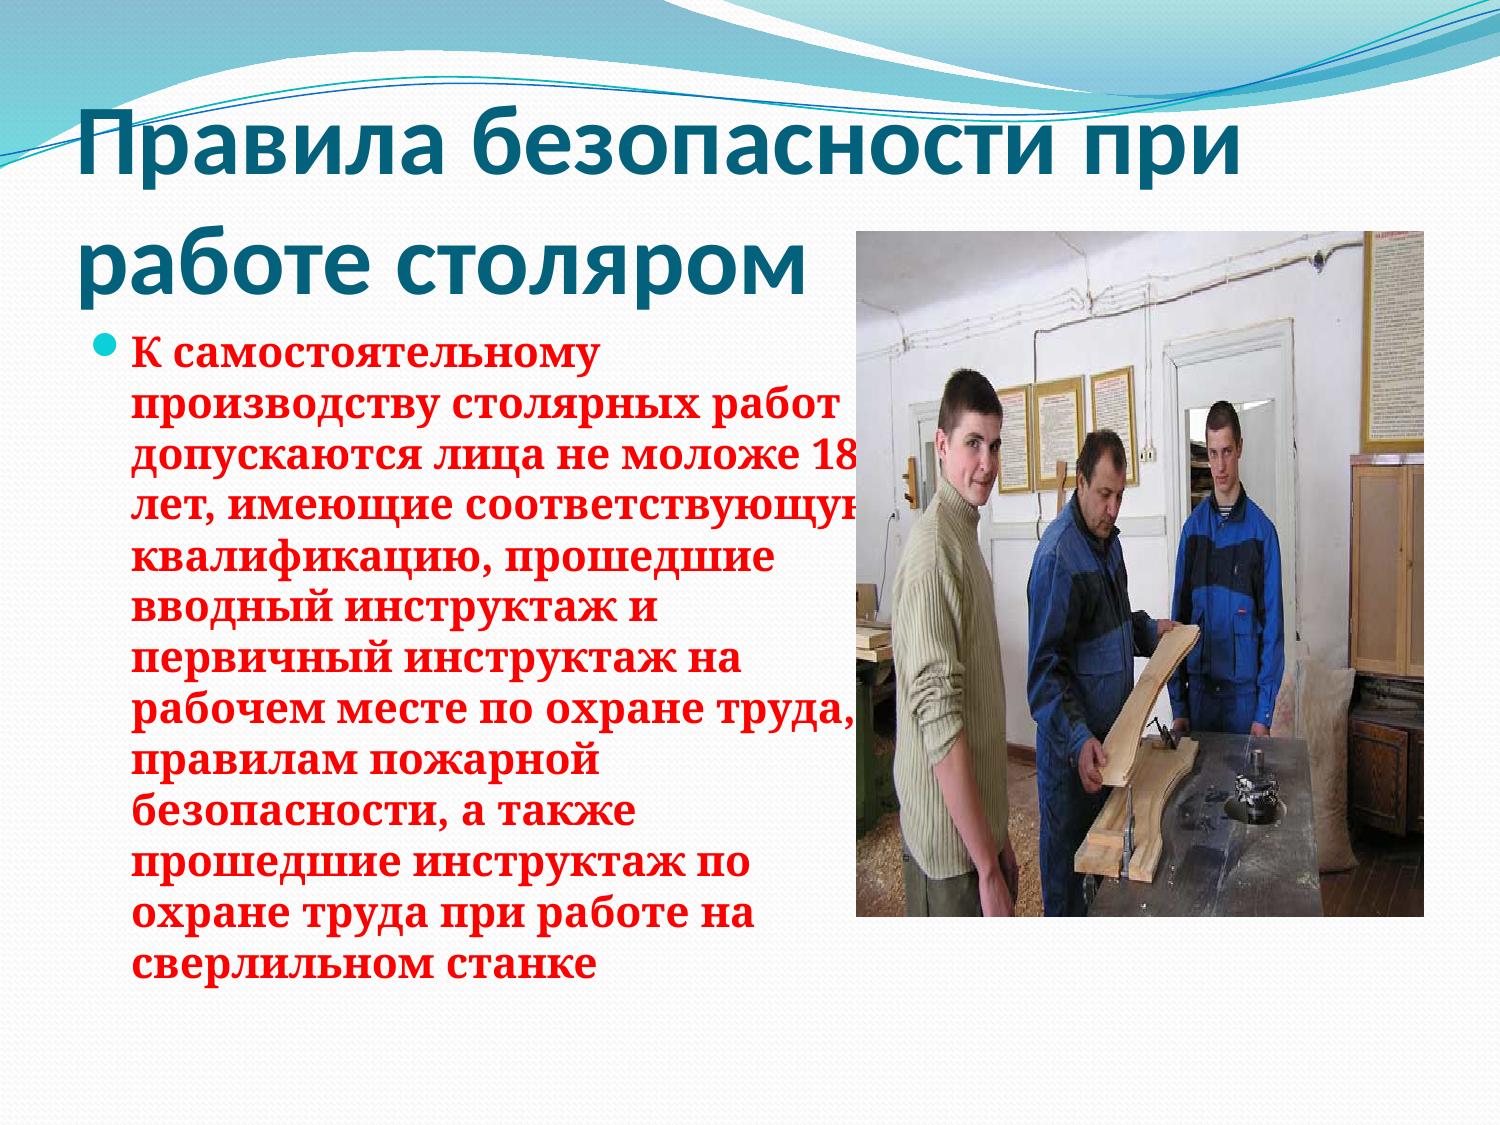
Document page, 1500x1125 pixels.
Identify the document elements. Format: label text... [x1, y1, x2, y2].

picture [856, 231, 1424, 918]
list К самостоятельному производству столярных работ допускаются лица не моложе 18 лет, имеющие соответствующую квалификацию, прошедшие вводный инструктаж и первичный инструктаж на рабочем месте по охране труда, правилам пожарной безопасности, а также прошедшие инструктаж по охране труда при работе на сверлильном станке [75, 317, 904, 1038]
title Правила безопасности при работе столяром [75, 66, 1425, 315]
